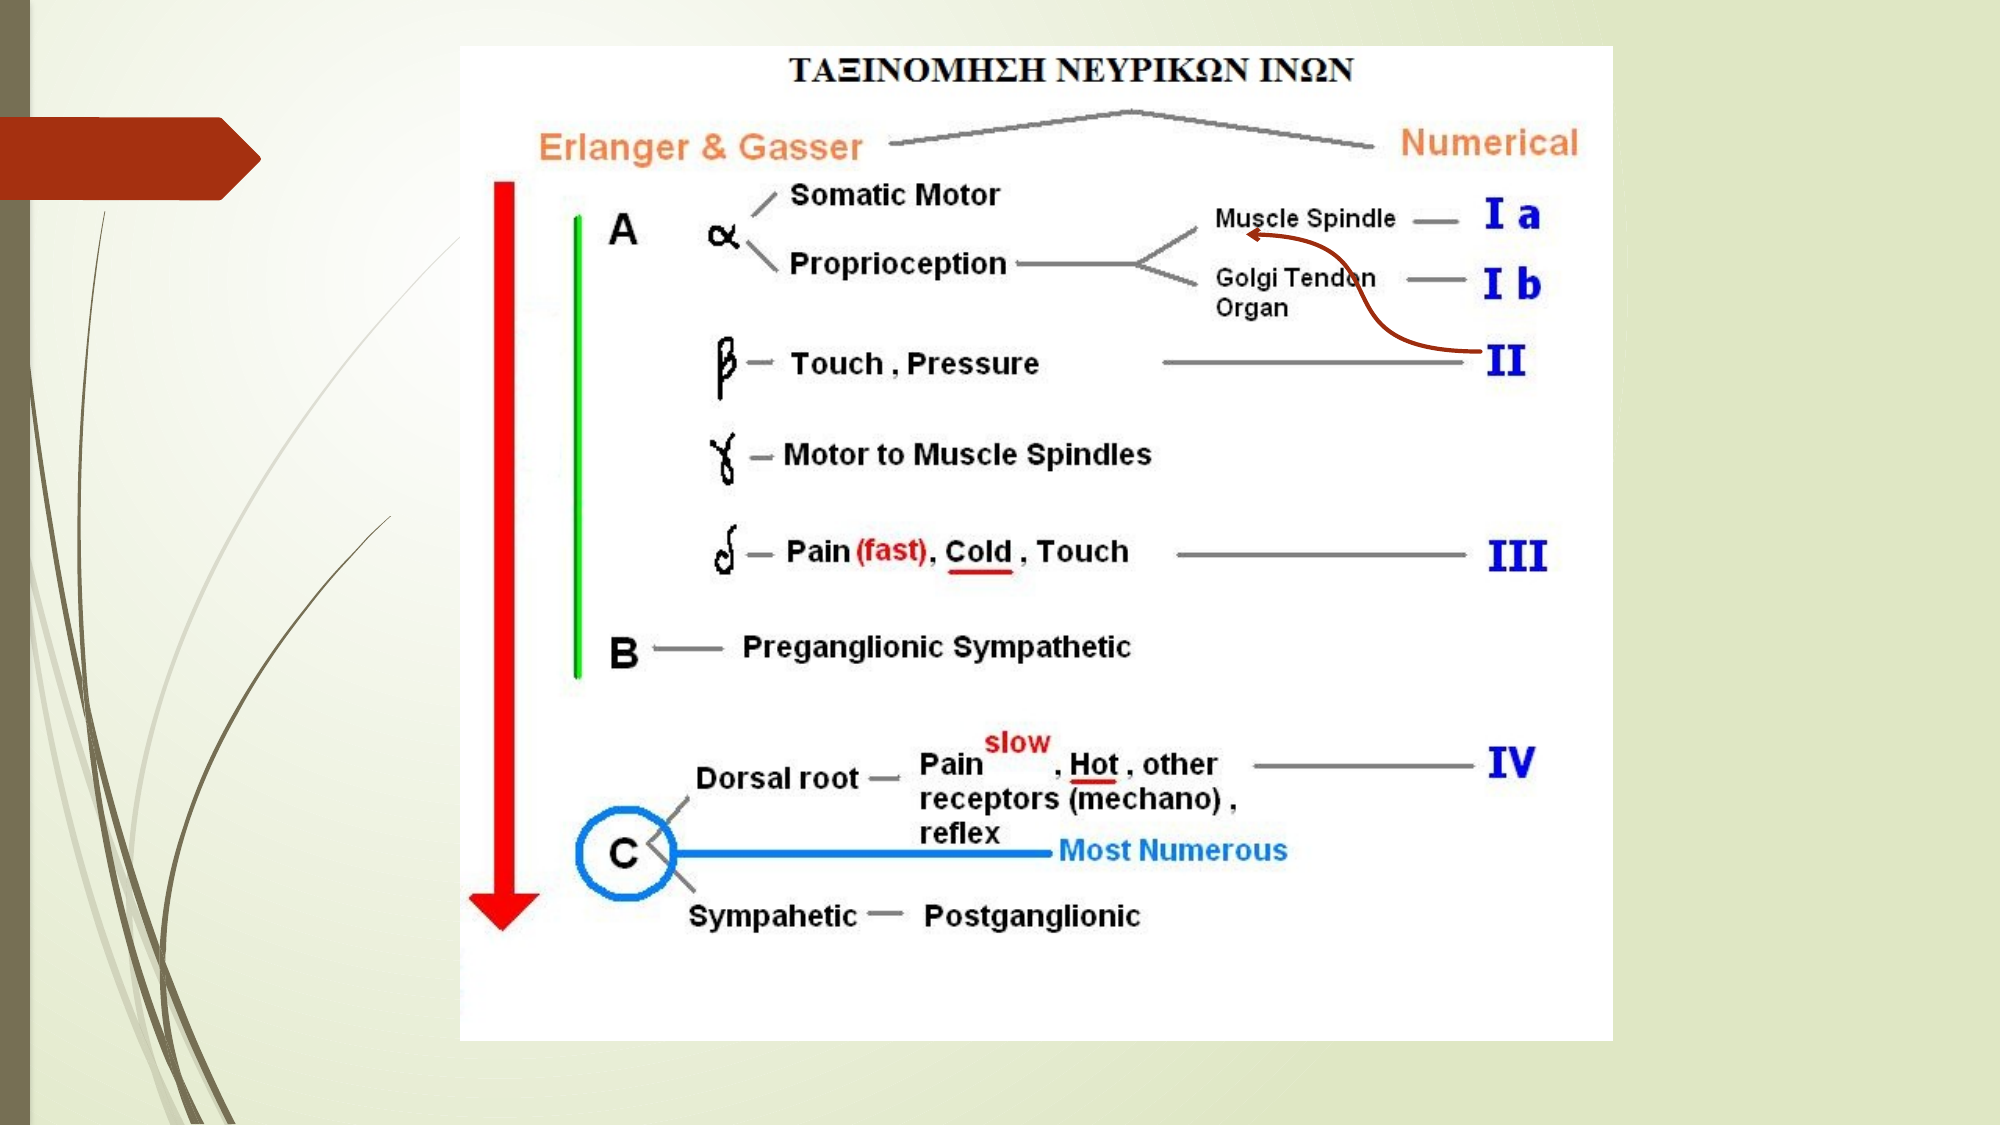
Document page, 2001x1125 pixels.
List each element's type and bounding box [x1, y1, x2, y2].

picture [460, 46, 1613, 1041]
text_box [1245, 234, 1481, 352]
